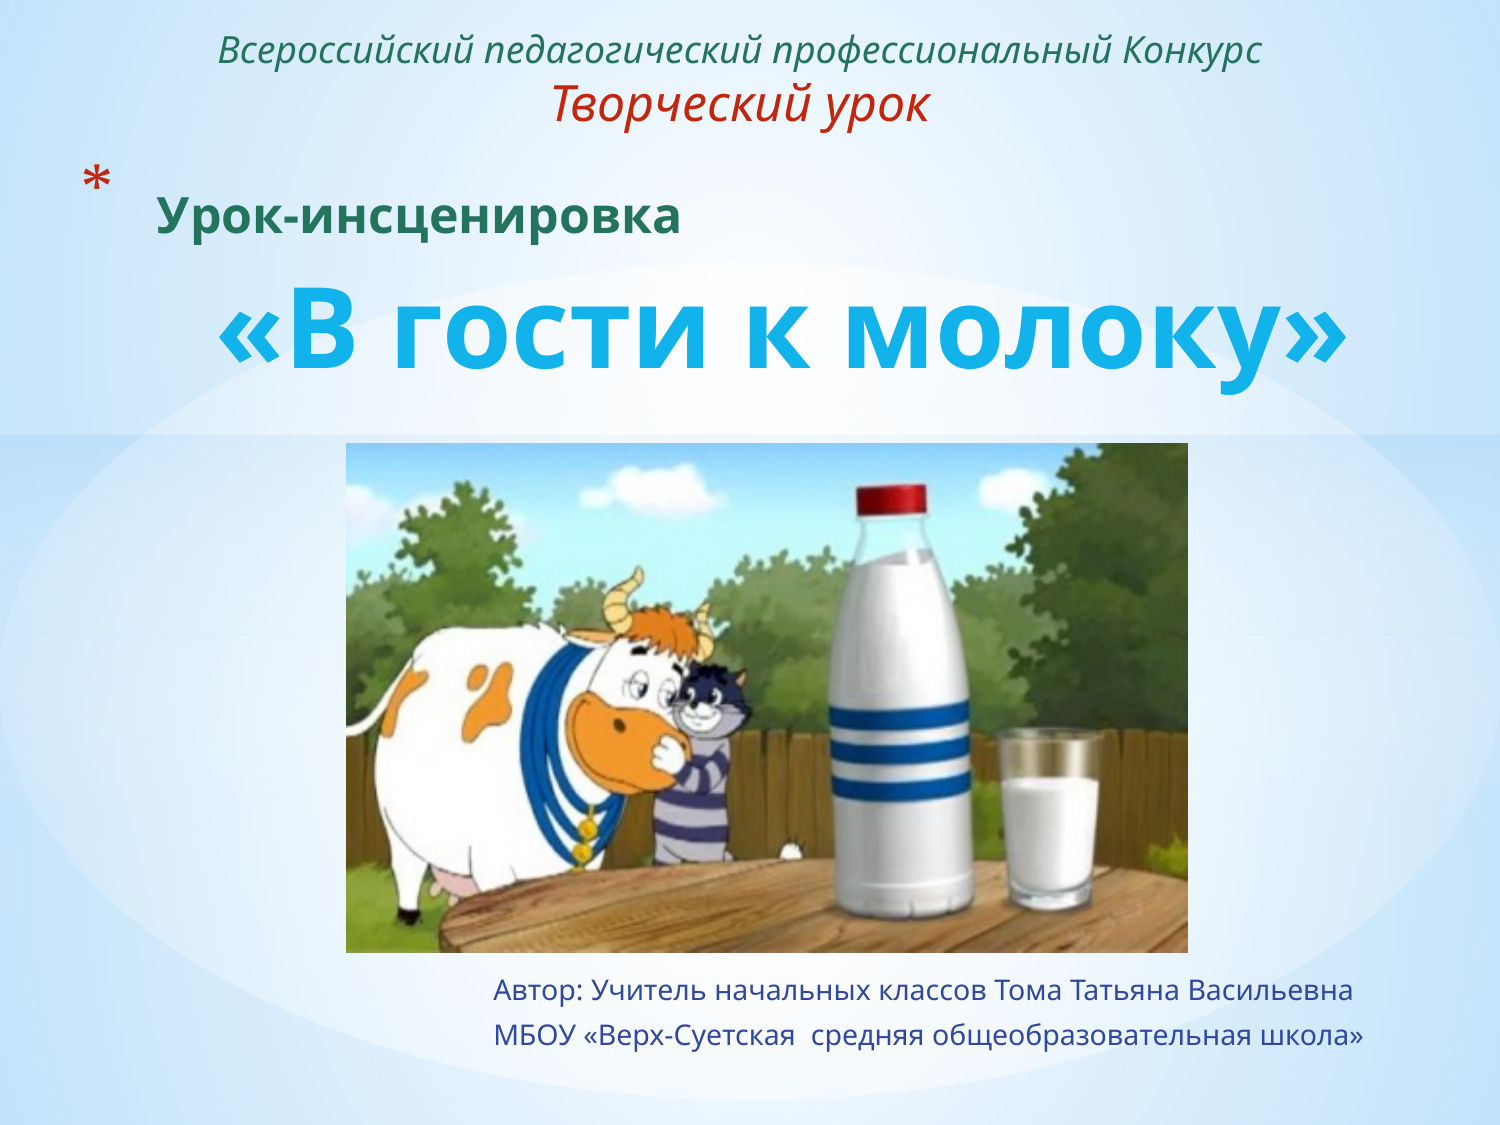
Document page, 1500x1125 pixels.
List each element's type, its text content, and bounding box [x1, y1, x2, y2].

text_box Всероссийский педагогический профессиональный Конкурc Творческий урок [202, 19, 1277, 139]
picture [346, 443, 1188, 953]
title Урок-инсценировка «В гости к молоку» [36, 113, 1459, 430]
subtitle Автор: Учитель начальных классов Тома Татьяна Васильевна МБОУ «Верх-Суетская средняя общеобразовательная школа» [478, 964, 1483, 1109]
